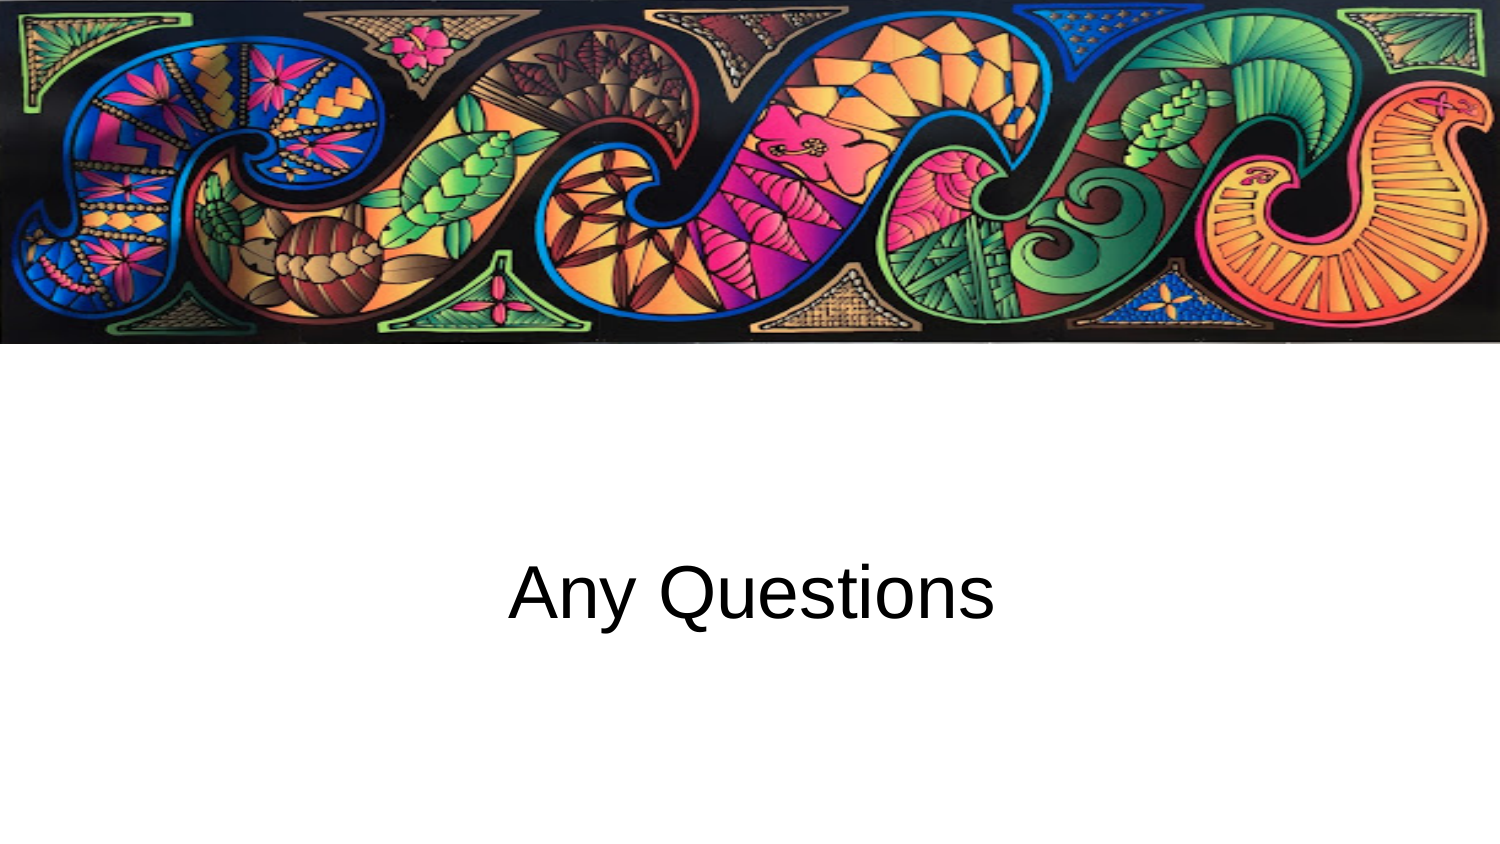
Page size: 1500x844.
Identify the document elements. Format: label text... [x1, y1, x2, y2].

picture [0, 0, 1500, 344]
text_box Any Questions [1, 351, 1500, 832]
